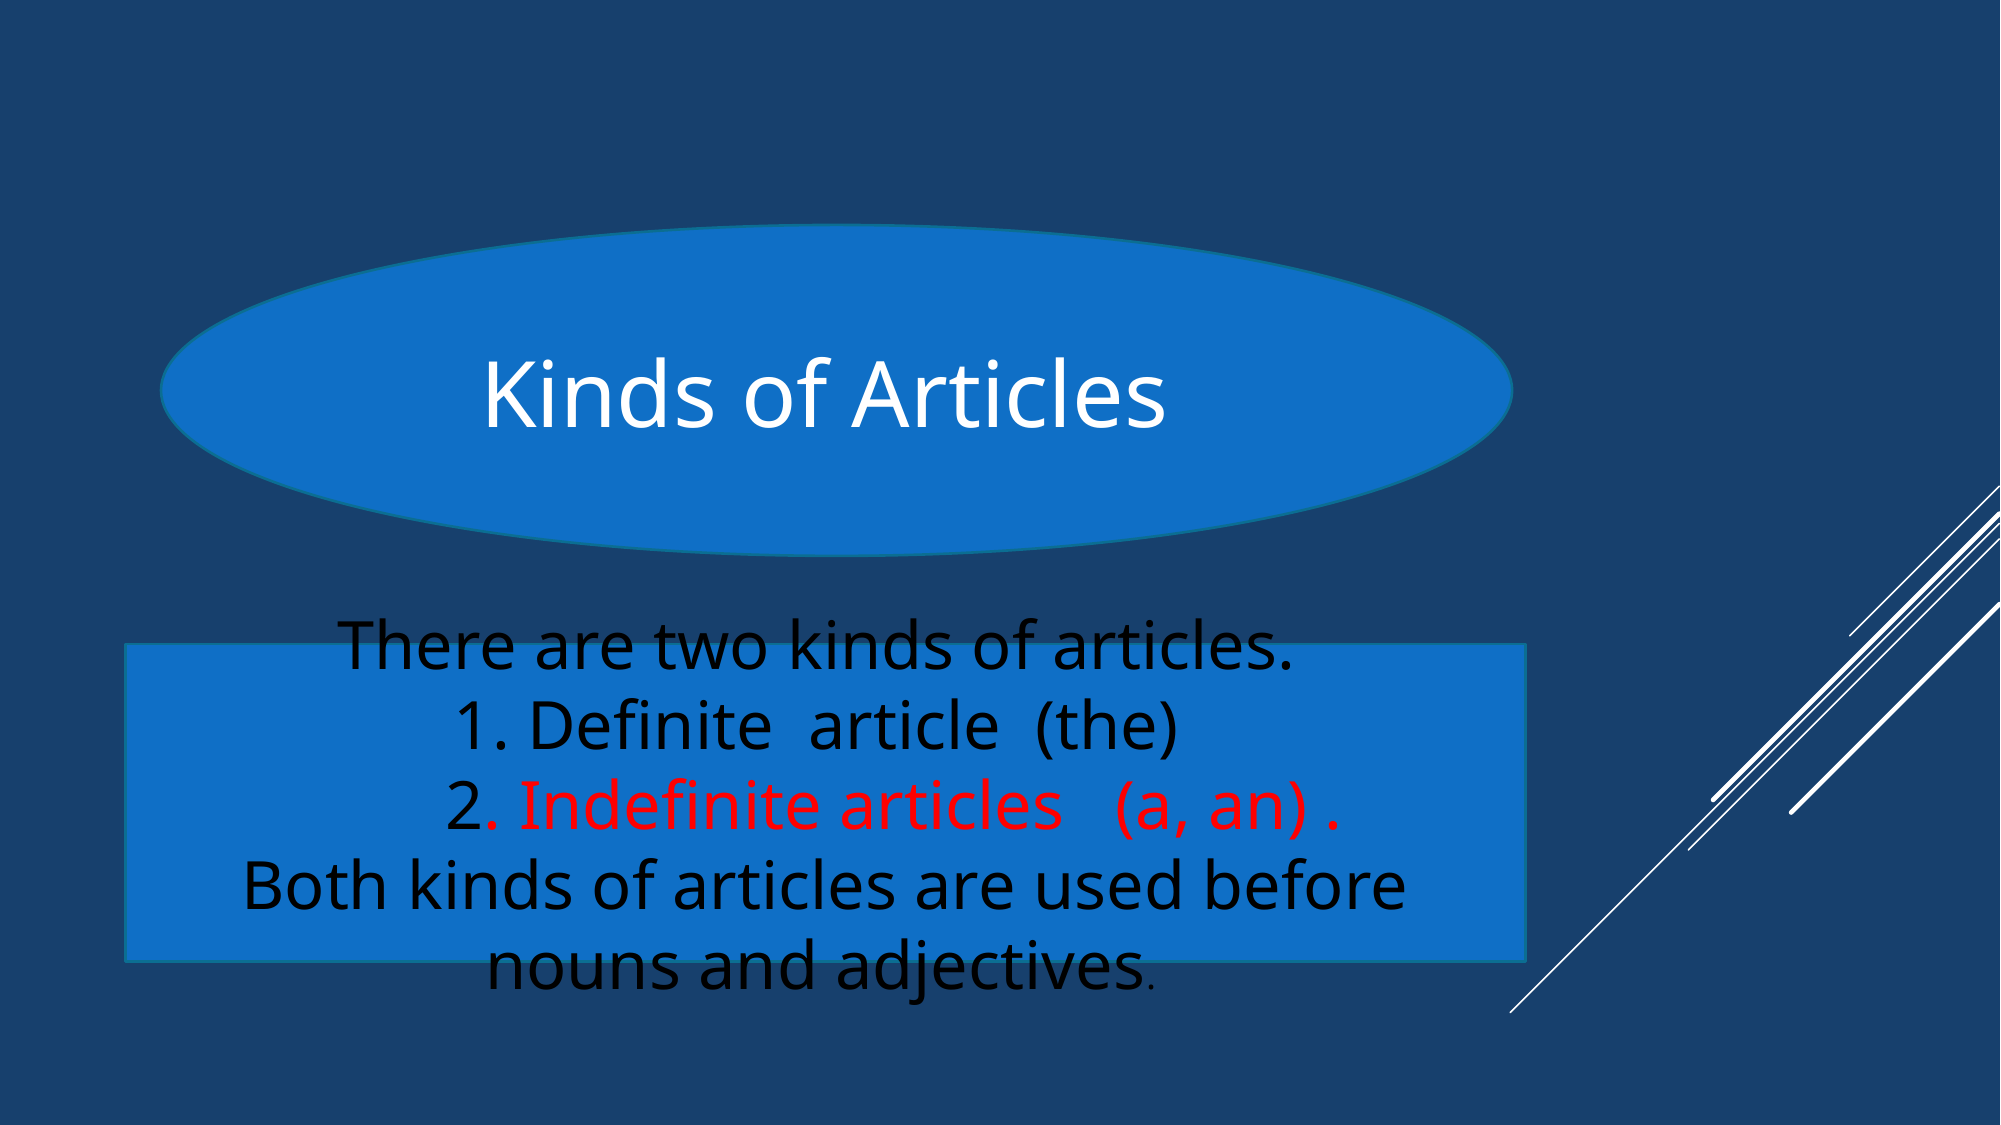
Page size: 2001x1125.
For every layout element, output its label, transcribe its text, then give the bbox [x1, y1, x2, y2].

text_box Kinds of Articles [159, 223, 1514, 558]
text_box There are two kinds of articles. 1. Definite article (the) 2. Indefinite articles (a, an) . Both kinds of articles are used before nouns and adjectives. [124, 643, 1527, 963]
